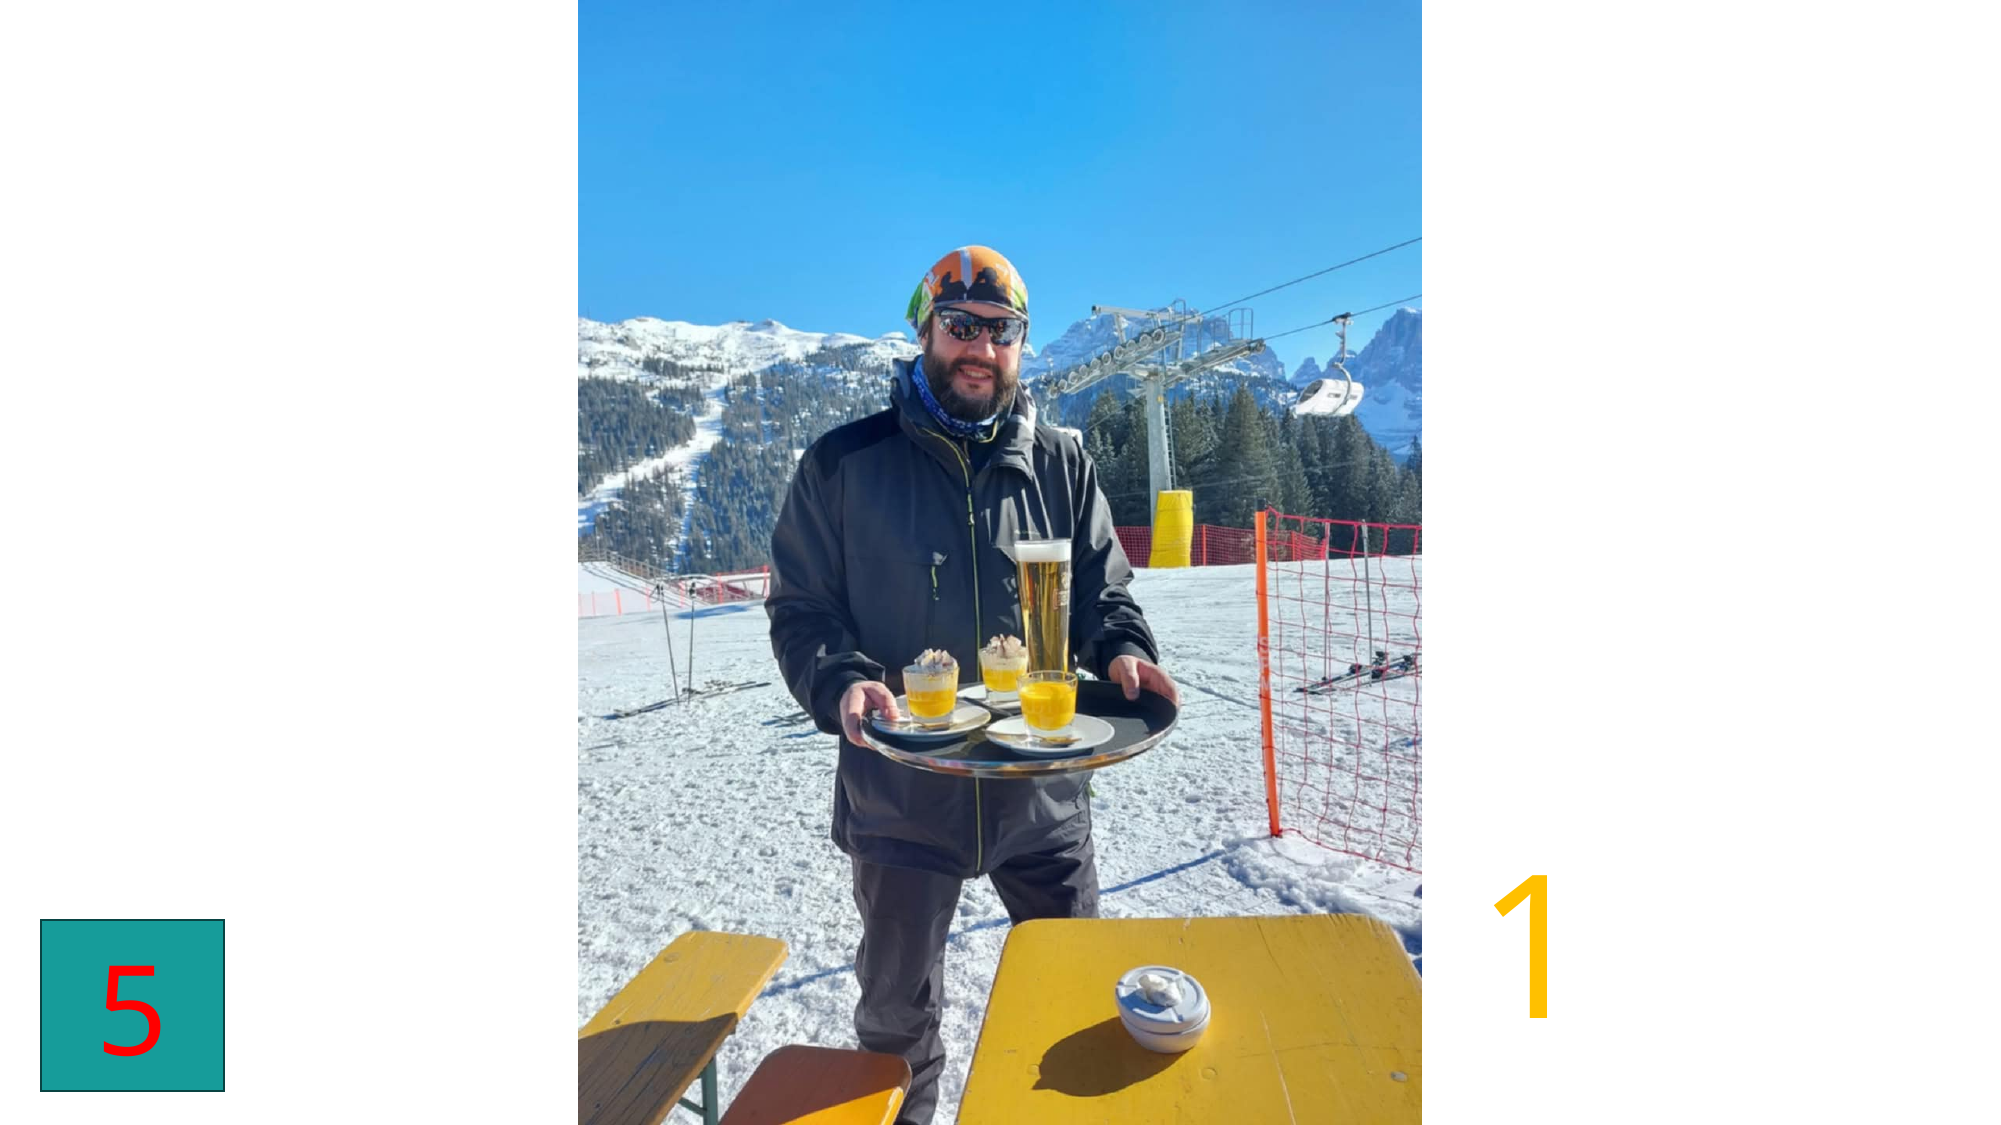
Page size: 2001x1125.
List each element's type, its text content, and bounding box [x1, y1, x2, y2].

picture [578, 0, 1422, 1125]
text_box 5 [40, 919, 225, 1092]
text_box 1 [1422, 810, 1679, 1066]
